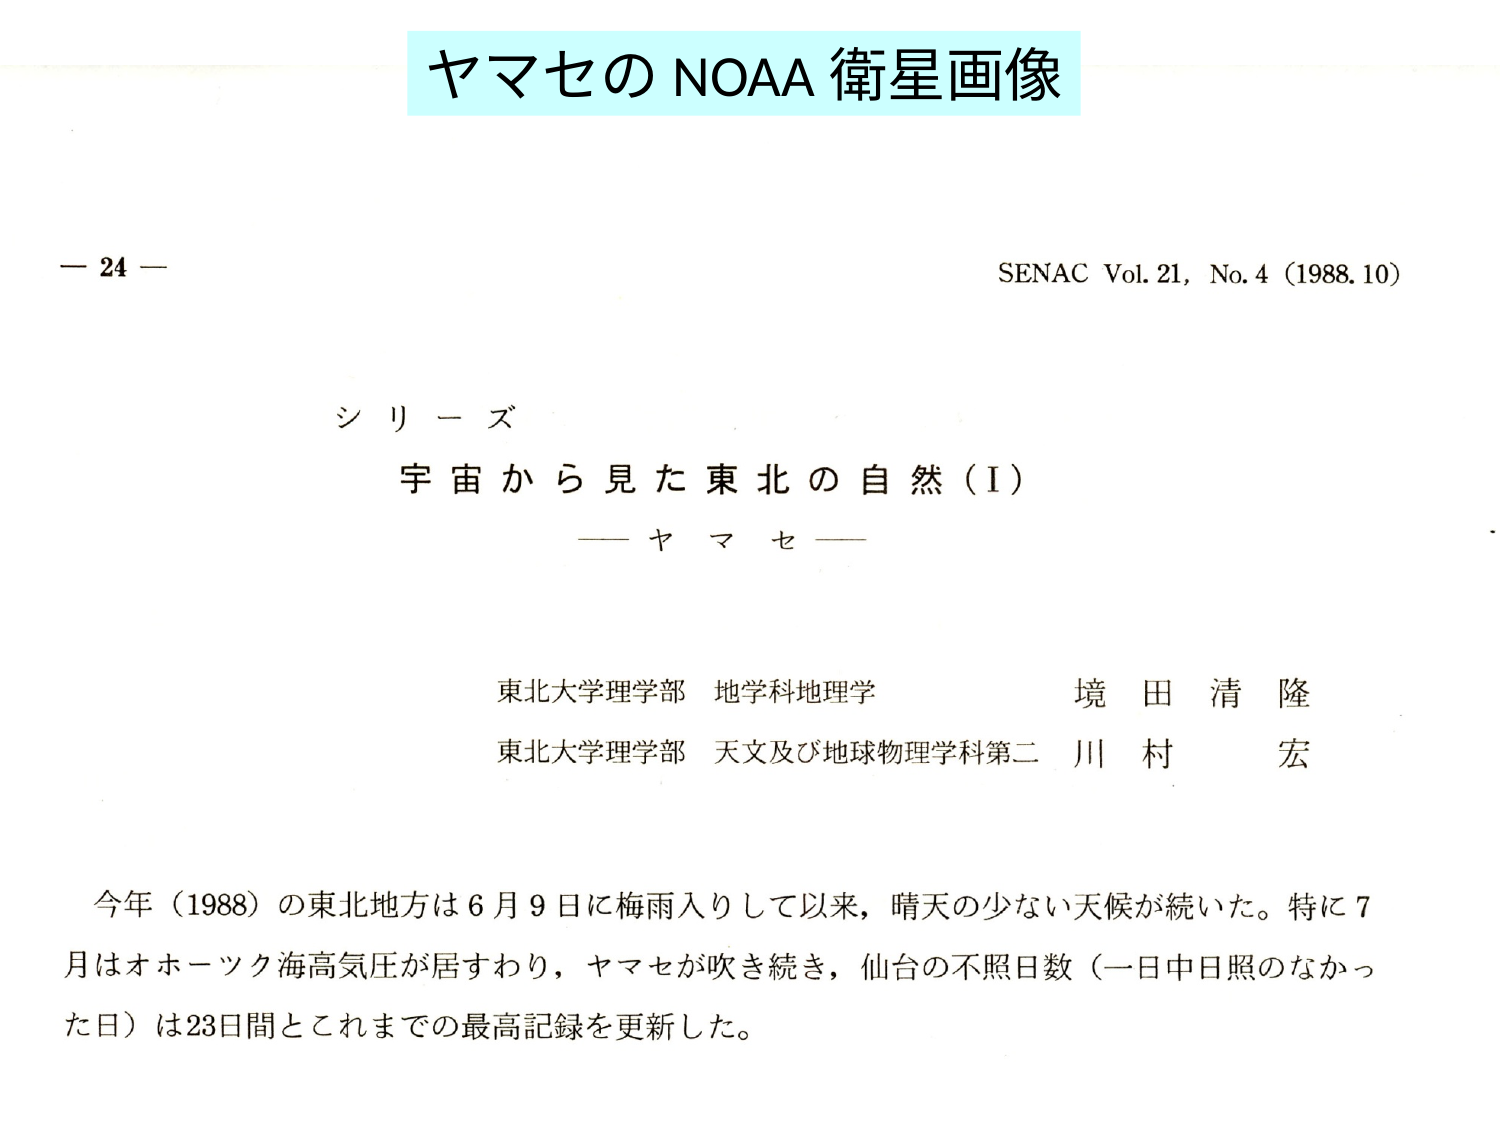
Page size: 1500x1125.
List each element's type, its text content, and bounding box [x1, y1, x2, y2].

picture [0, 65, 1500, 1062]
text_box ヤマセのNOAA衛星画像 [407, 30, 1081, 64]
